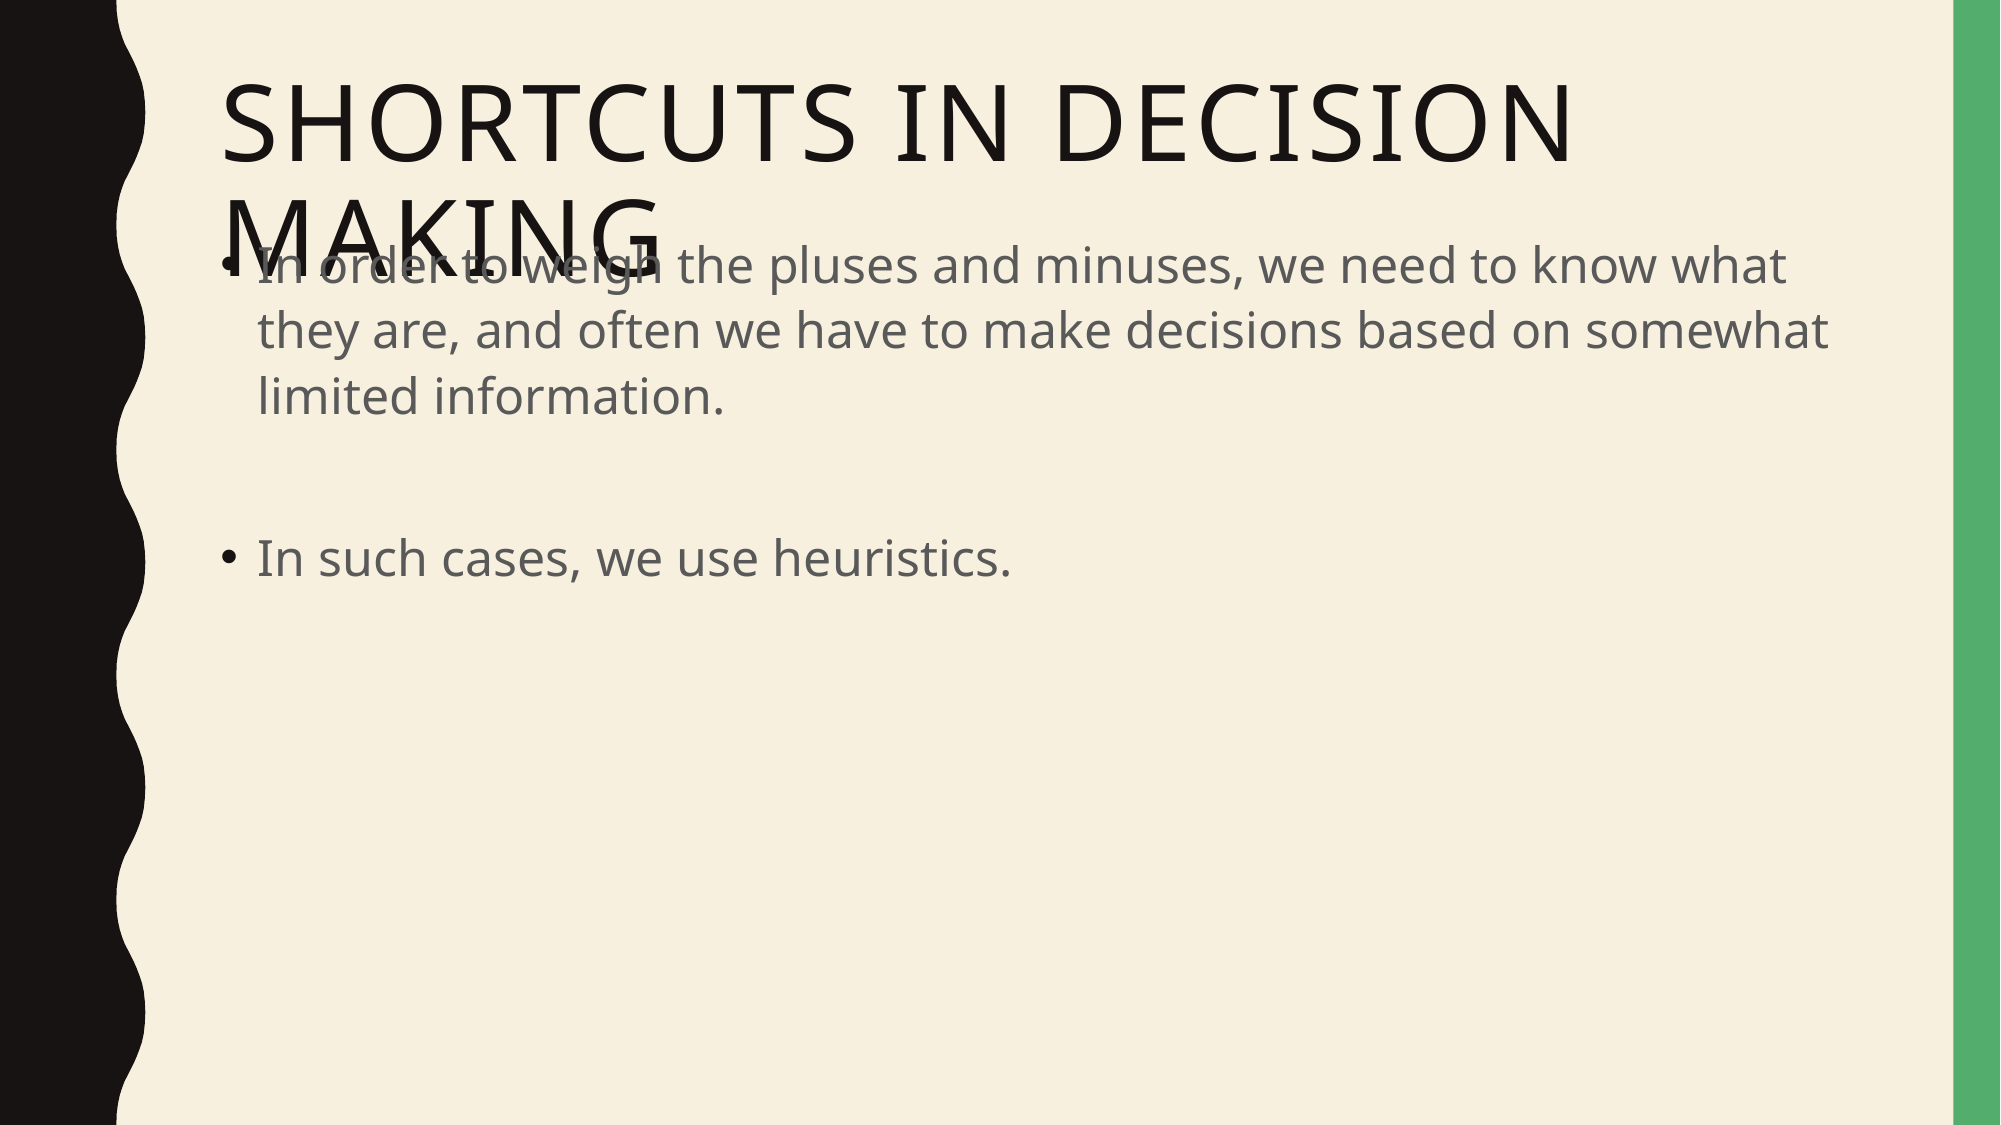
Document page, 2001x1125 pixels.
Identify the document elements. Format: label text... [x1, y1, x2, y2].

title Shortcuts in decision making [205, 62, 1875, 219]
list In order to weigh the pluses and minuses, we need to know what they are, and often we have to make decisions based on somewhat limited information. In such cases, we use heuristics. [205, 219, 1875, 965]
